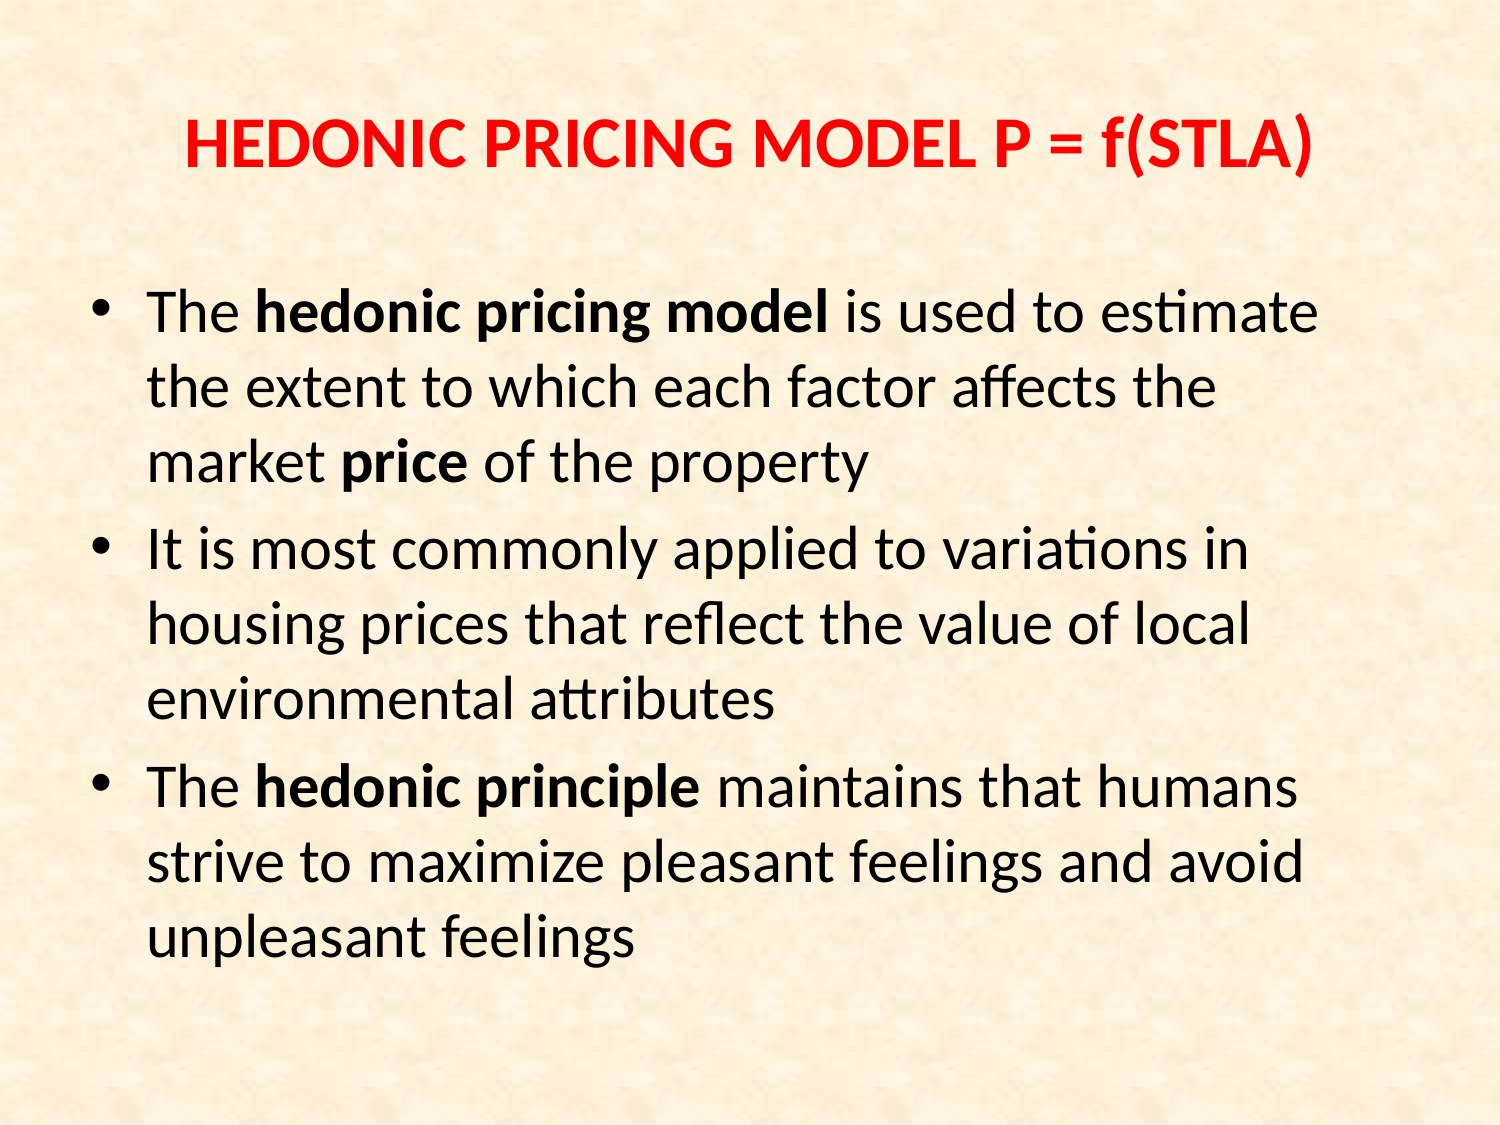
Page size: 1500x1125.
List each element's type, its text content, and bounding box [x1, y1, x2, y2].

list The hedonic pricing model is used to estimate the extent to which each factor affects the market price of the property It is most commonly applied to variations in housing prices that reflect the value of local environmental attributes The hedonic principle maintains that humans strive to maximize pleasant feelings and avoid unpleasant feelings [74, 262, 1426, 1006]
picture [0, 0, 1500, 1125]
title HEDONIC PRICING MODEL P = f(STLA) [74, 44, 1426, 233]
